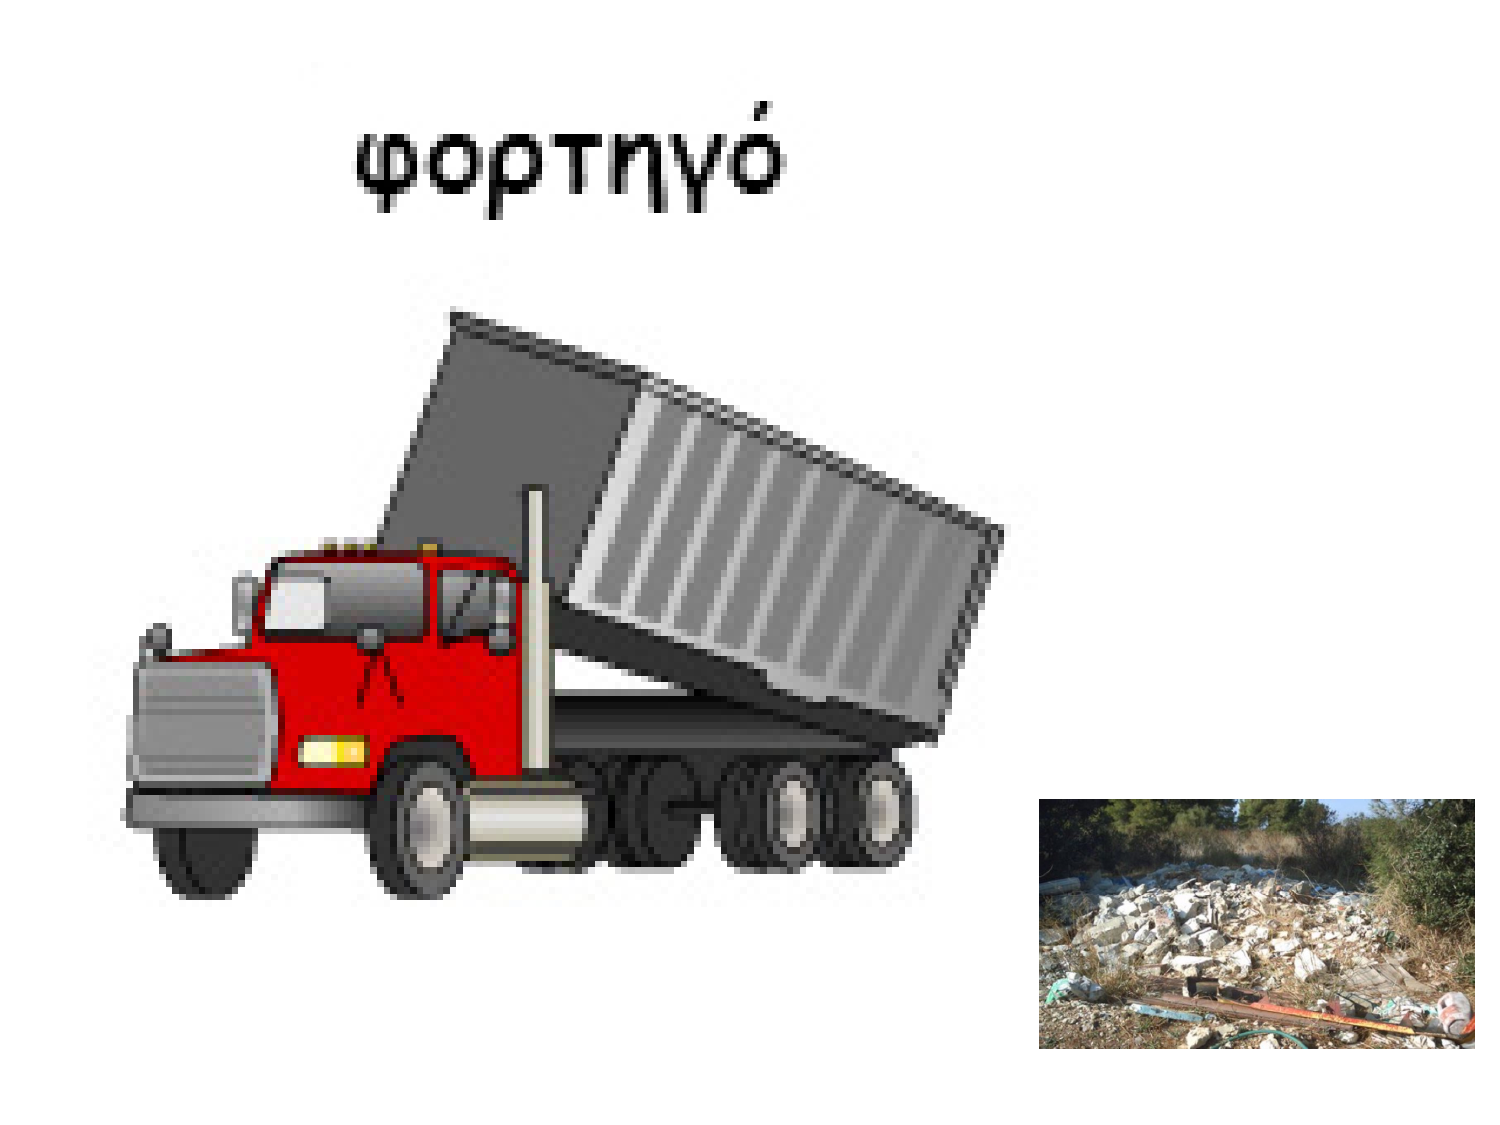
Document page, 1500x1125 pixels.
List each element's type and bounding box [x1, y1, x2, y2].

picture [87, 62, 1038, 1013]
picture [1039, 799, 1475, 1050]
